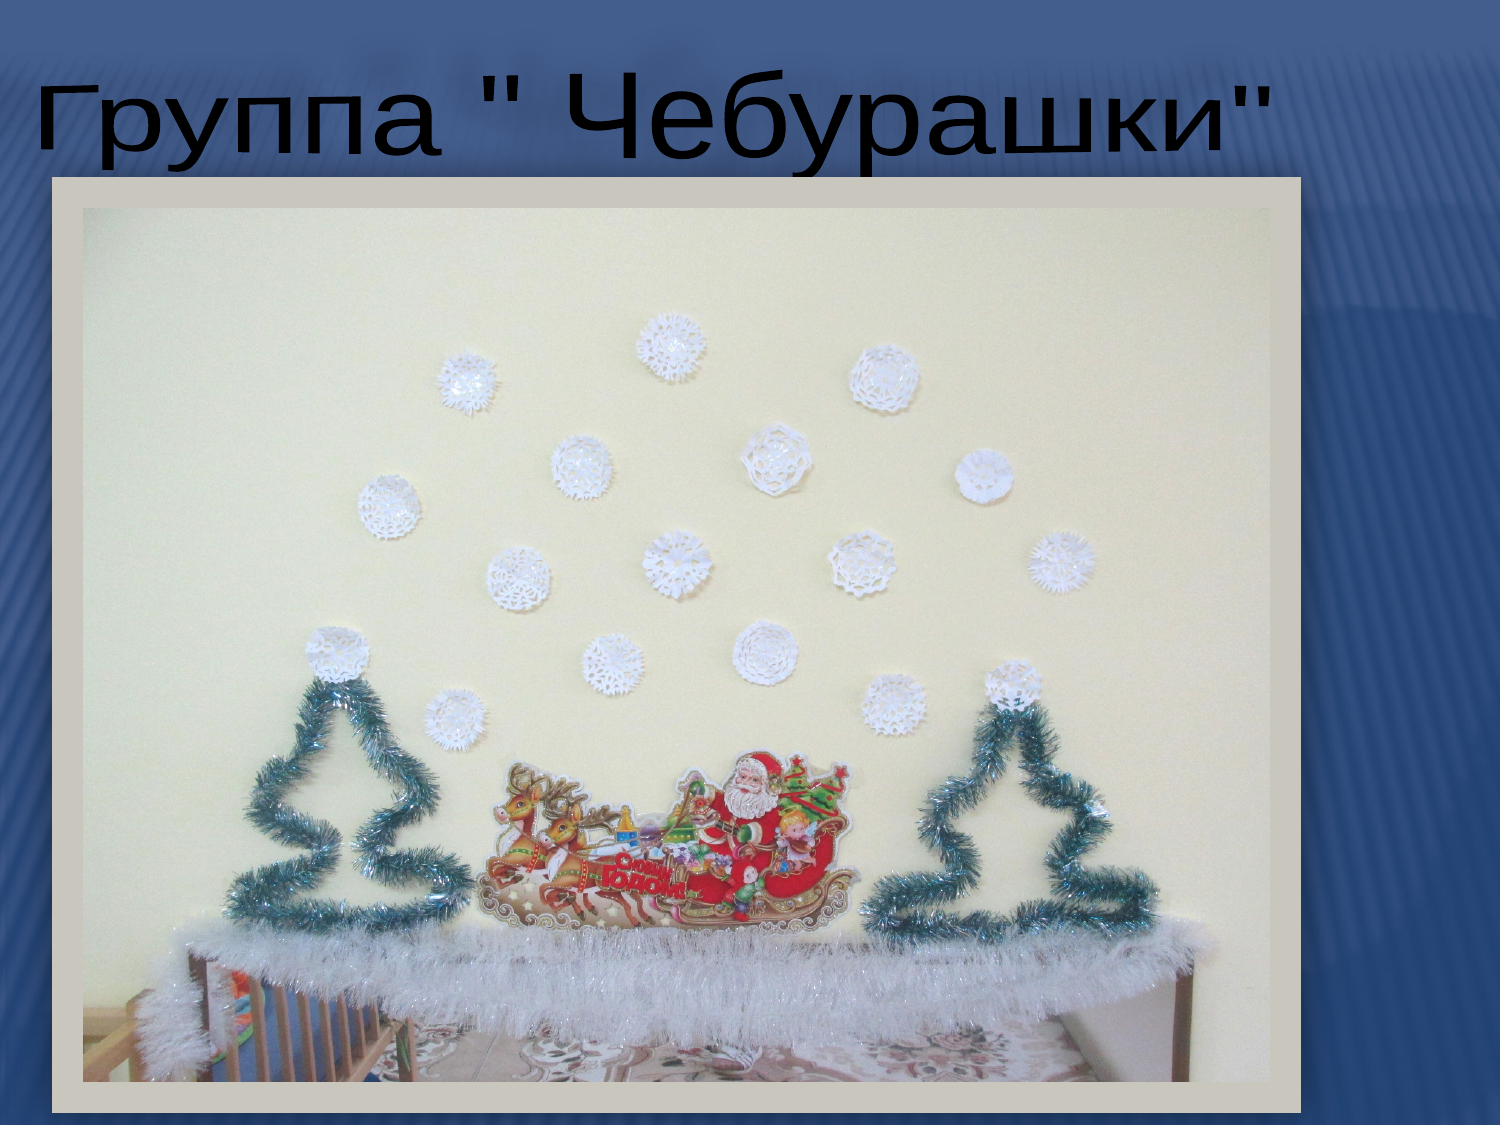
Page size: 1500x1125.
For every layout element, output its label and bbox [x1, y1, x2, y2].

picture [82, 207, 1270, 1083]
